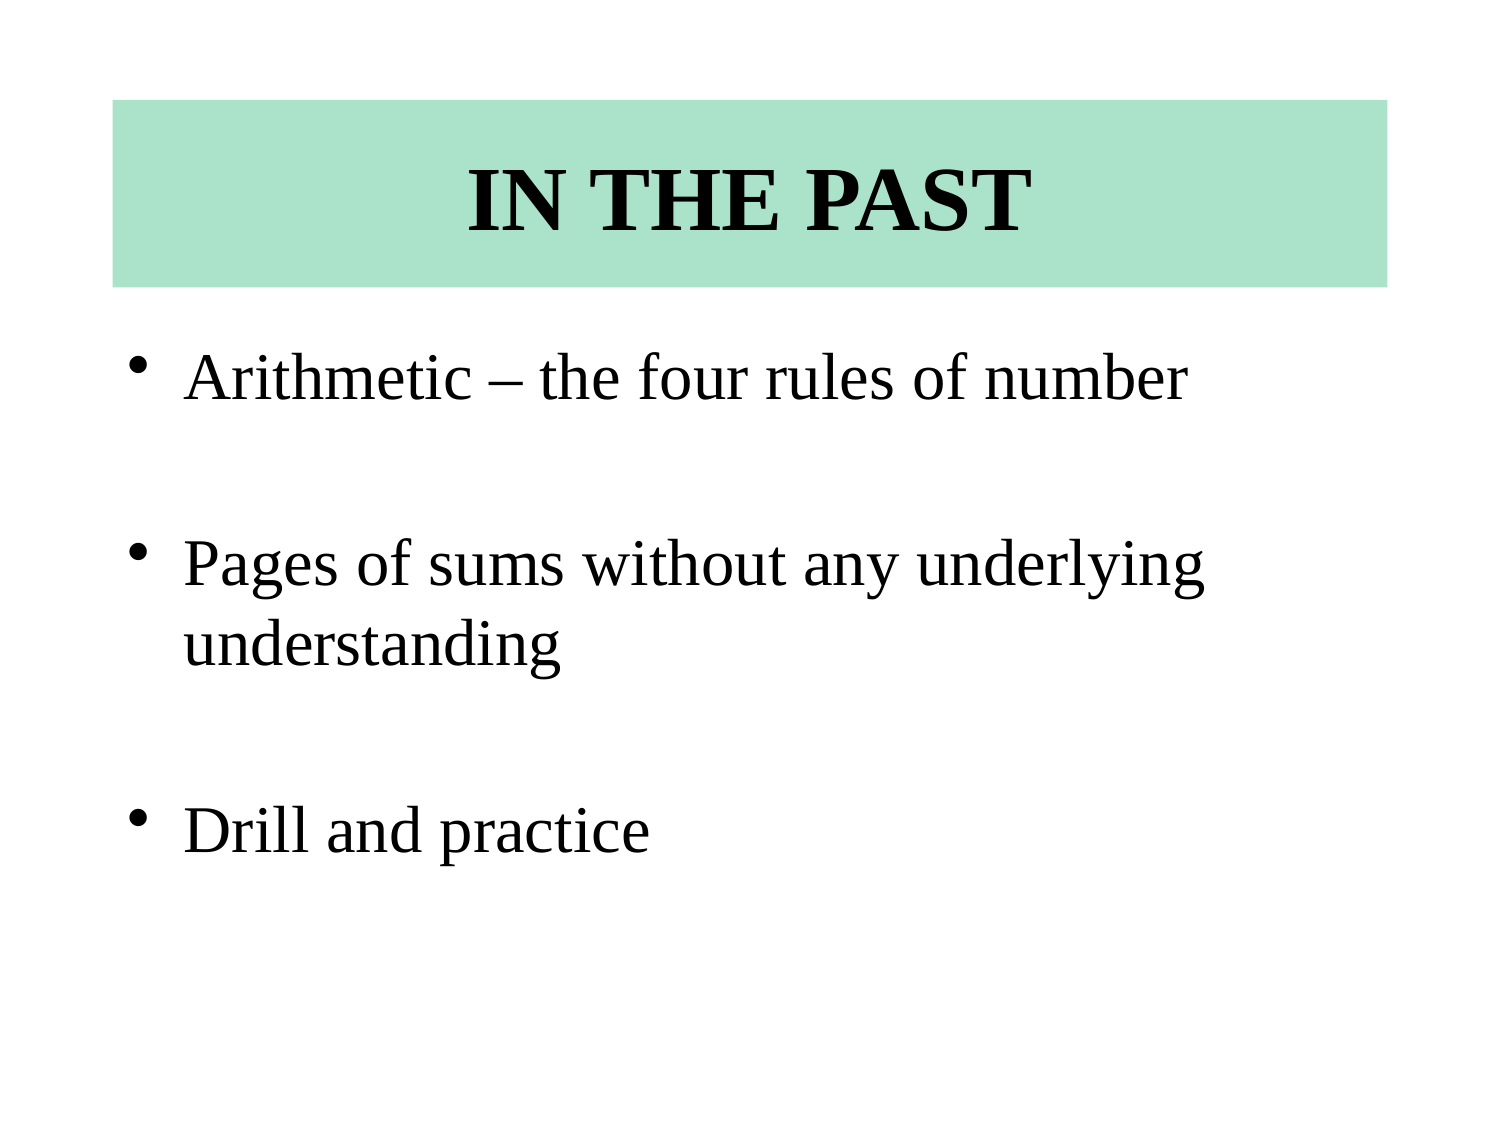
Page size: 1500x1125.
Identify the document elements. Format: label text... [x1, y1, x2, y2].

list Arithmetic – the four rules of number Pages of sums without any underlying understanding Drill and practice [112, 324, 1365, 1000]
title IN THE PAST [112, 99, 1388, 288]
